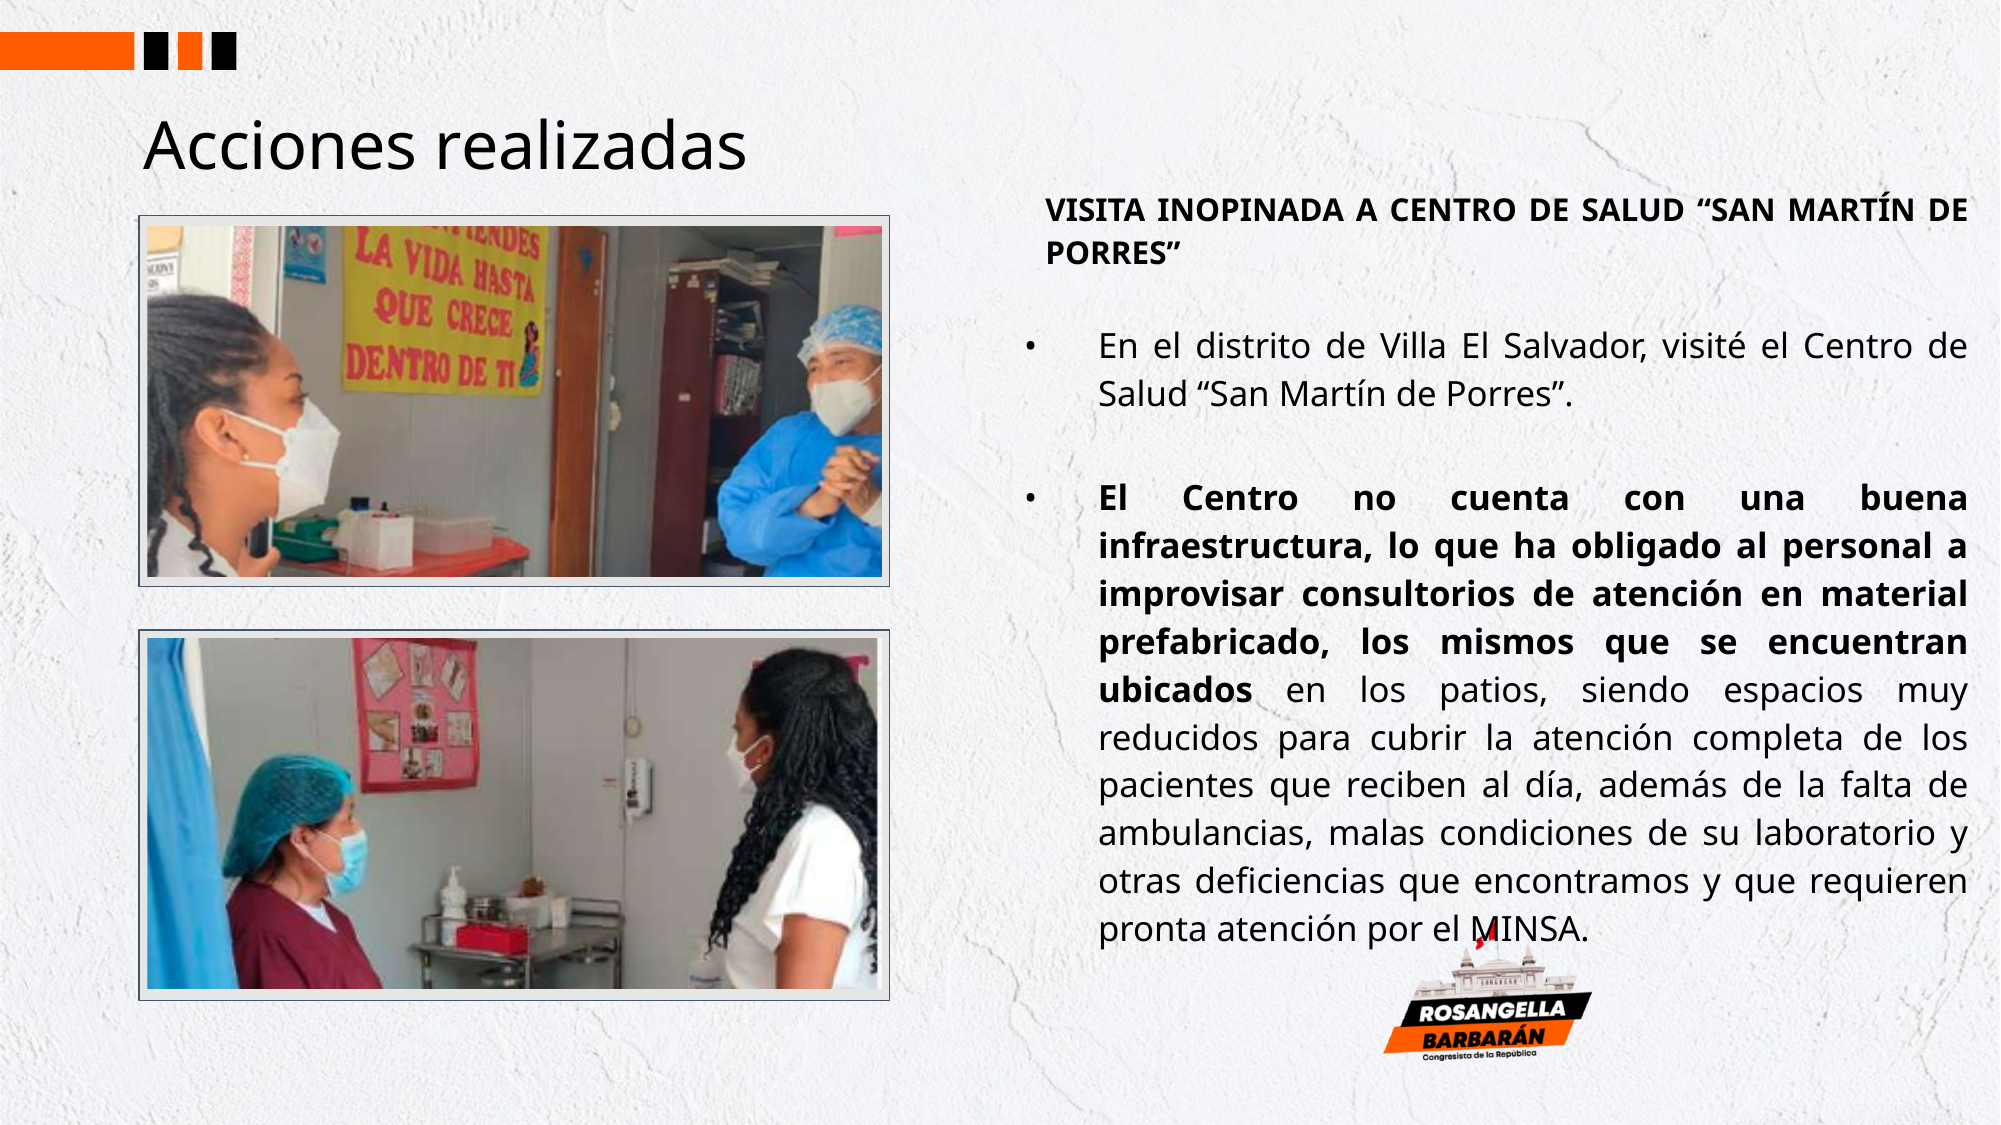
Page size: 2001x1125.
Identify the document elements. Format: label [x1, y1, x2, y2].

text_box [0, 31, 237, 71]
picture [0, 0, 2000, 1125]
